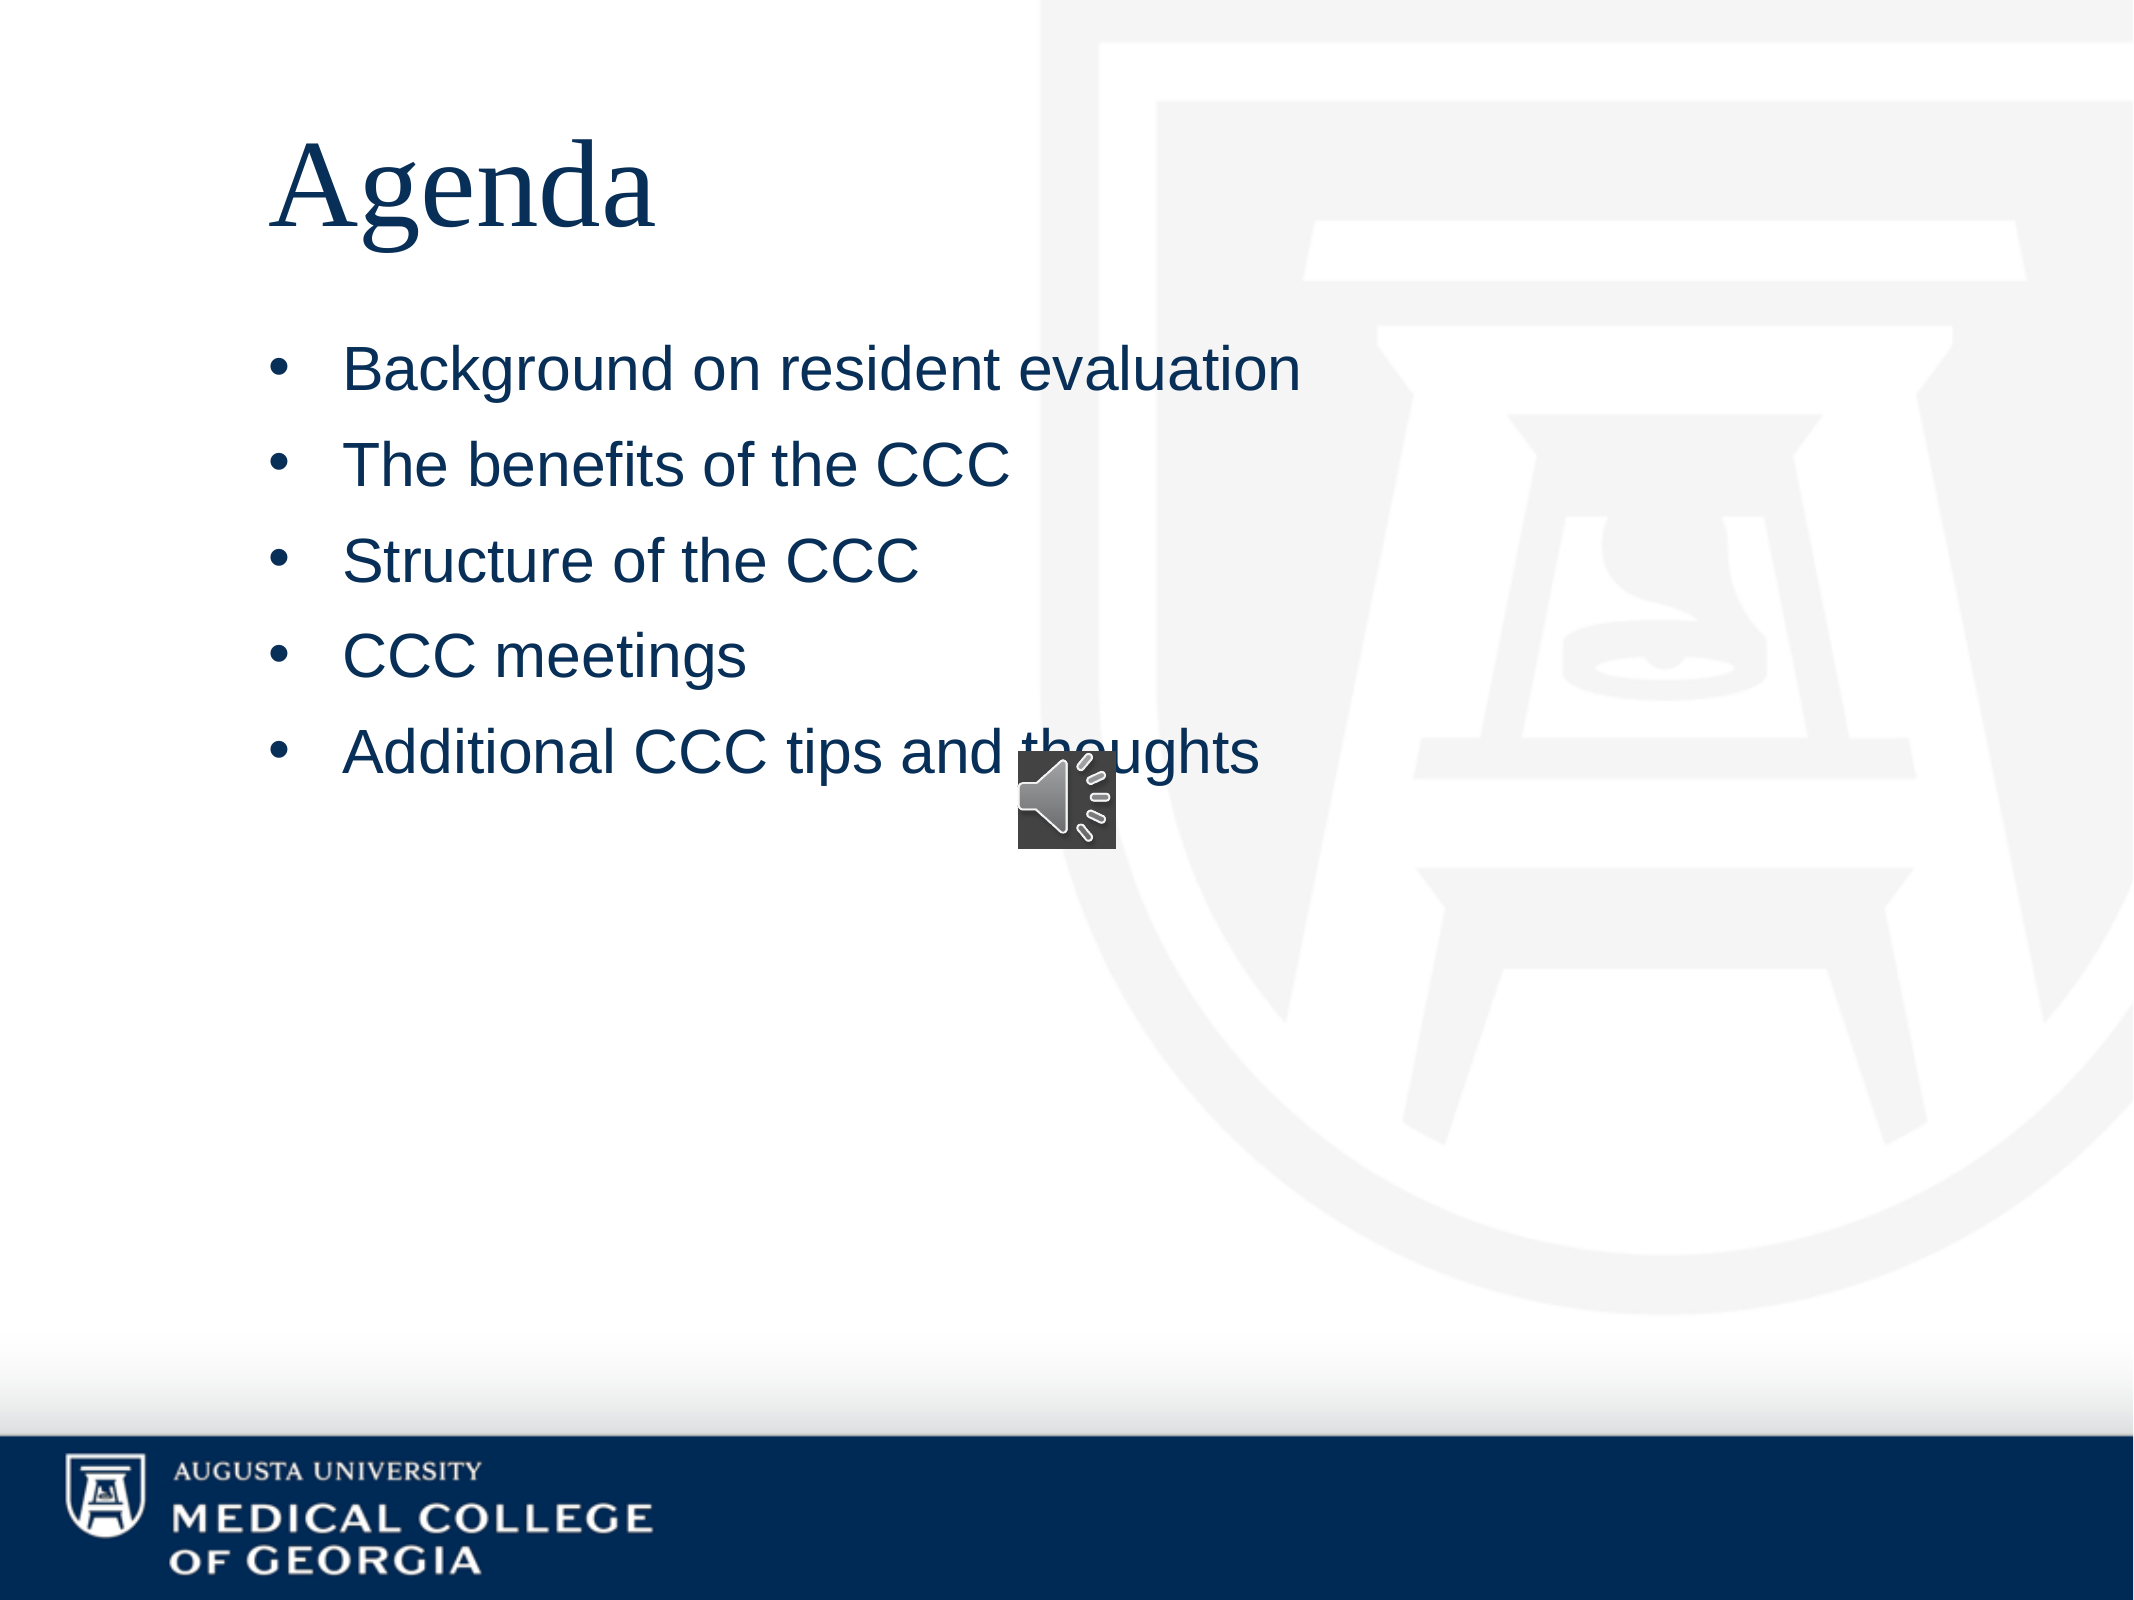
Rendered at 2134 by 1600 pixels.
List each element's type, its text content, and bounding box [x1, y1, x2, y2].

title Agenda [253, 94, 1873, 266]
picture [0, 0, 2134, 1600]
list Background on resident evaluation The benefits of the CCC Structure of the CCC CCC meetings Additional CCC tips and thoughts [253, 320, 1873, 1091]
